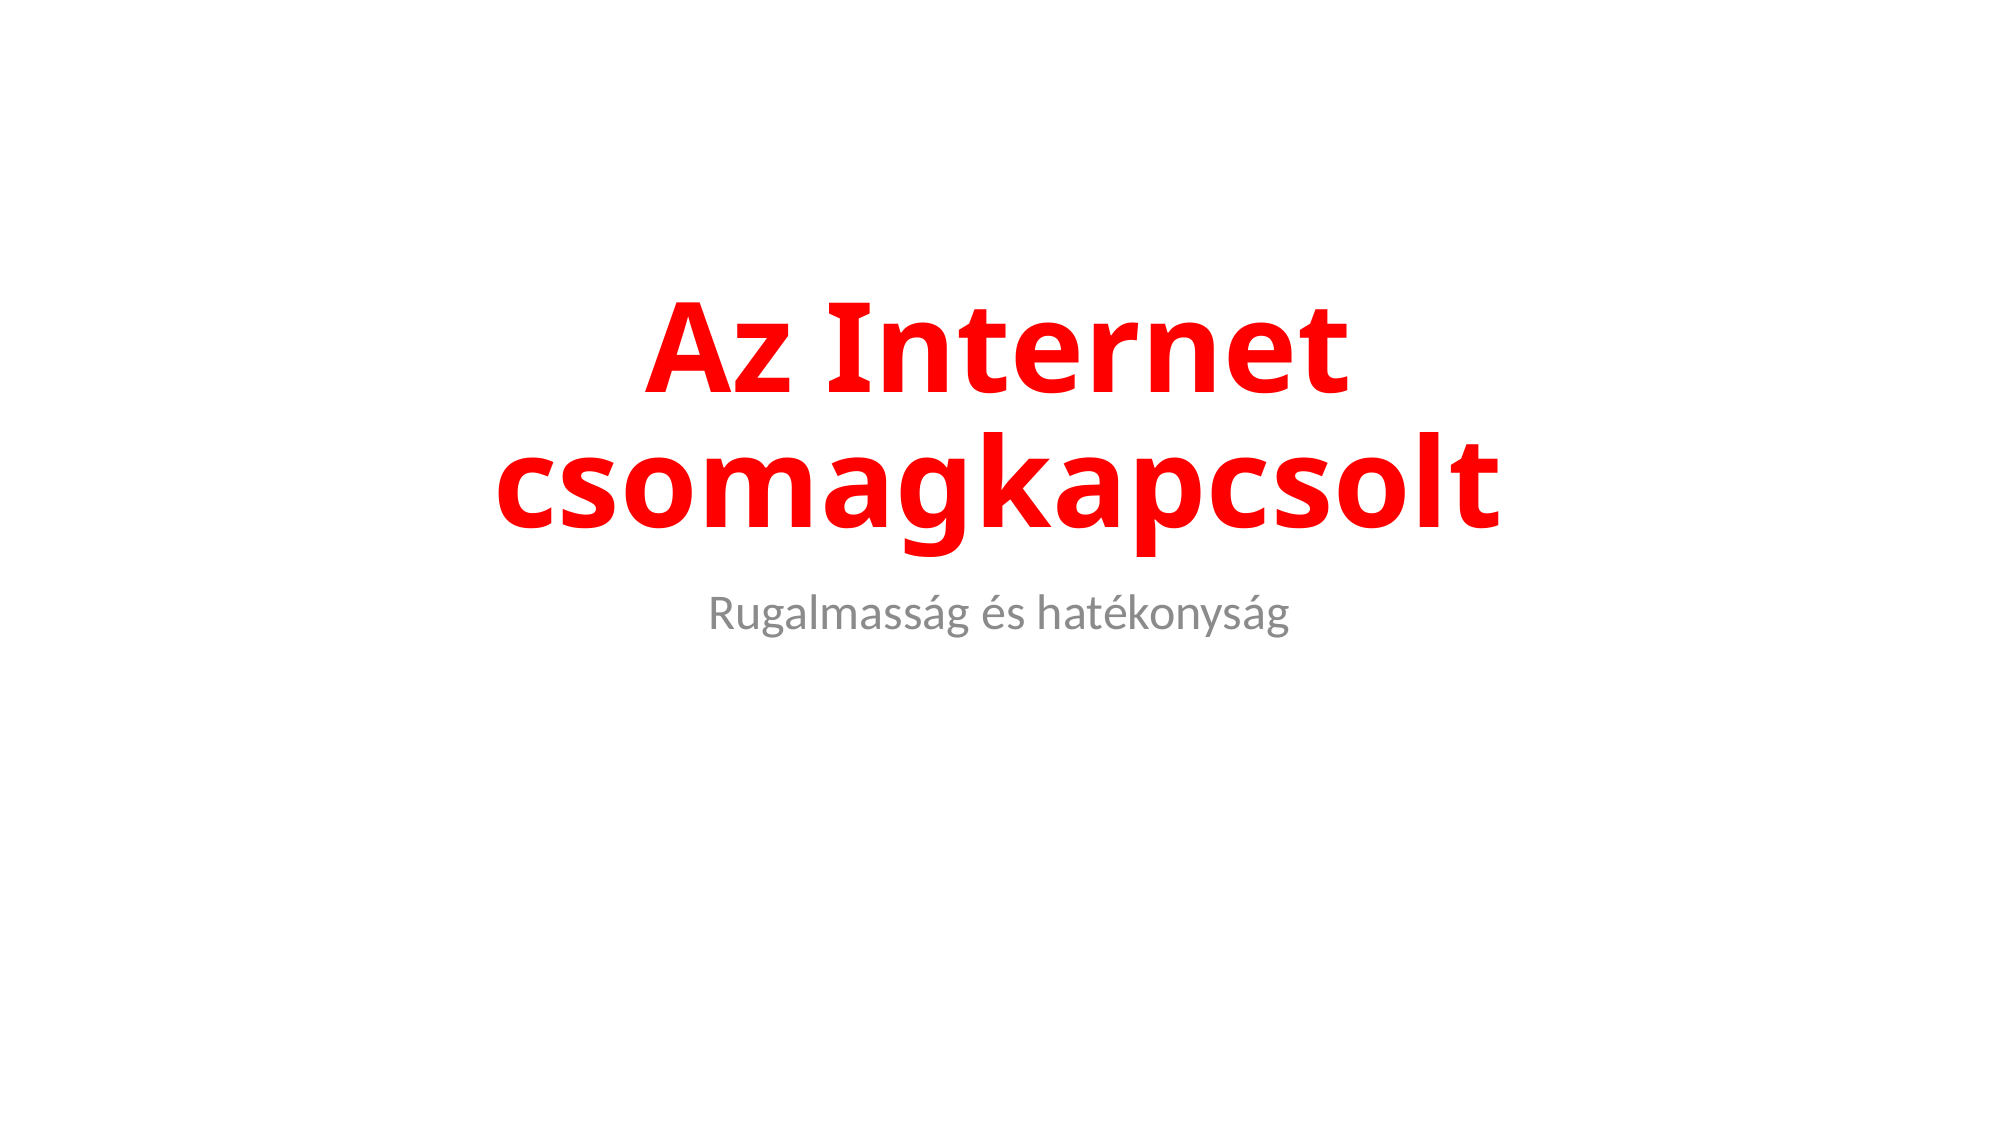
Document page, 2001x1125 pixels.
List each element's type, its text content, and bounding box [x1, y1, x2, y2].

title Az Internet csomagkapcsolt [136, 280, 1862, 563]
list Rugalmasság és hatékonyság [136, 579, 1862, 999]
